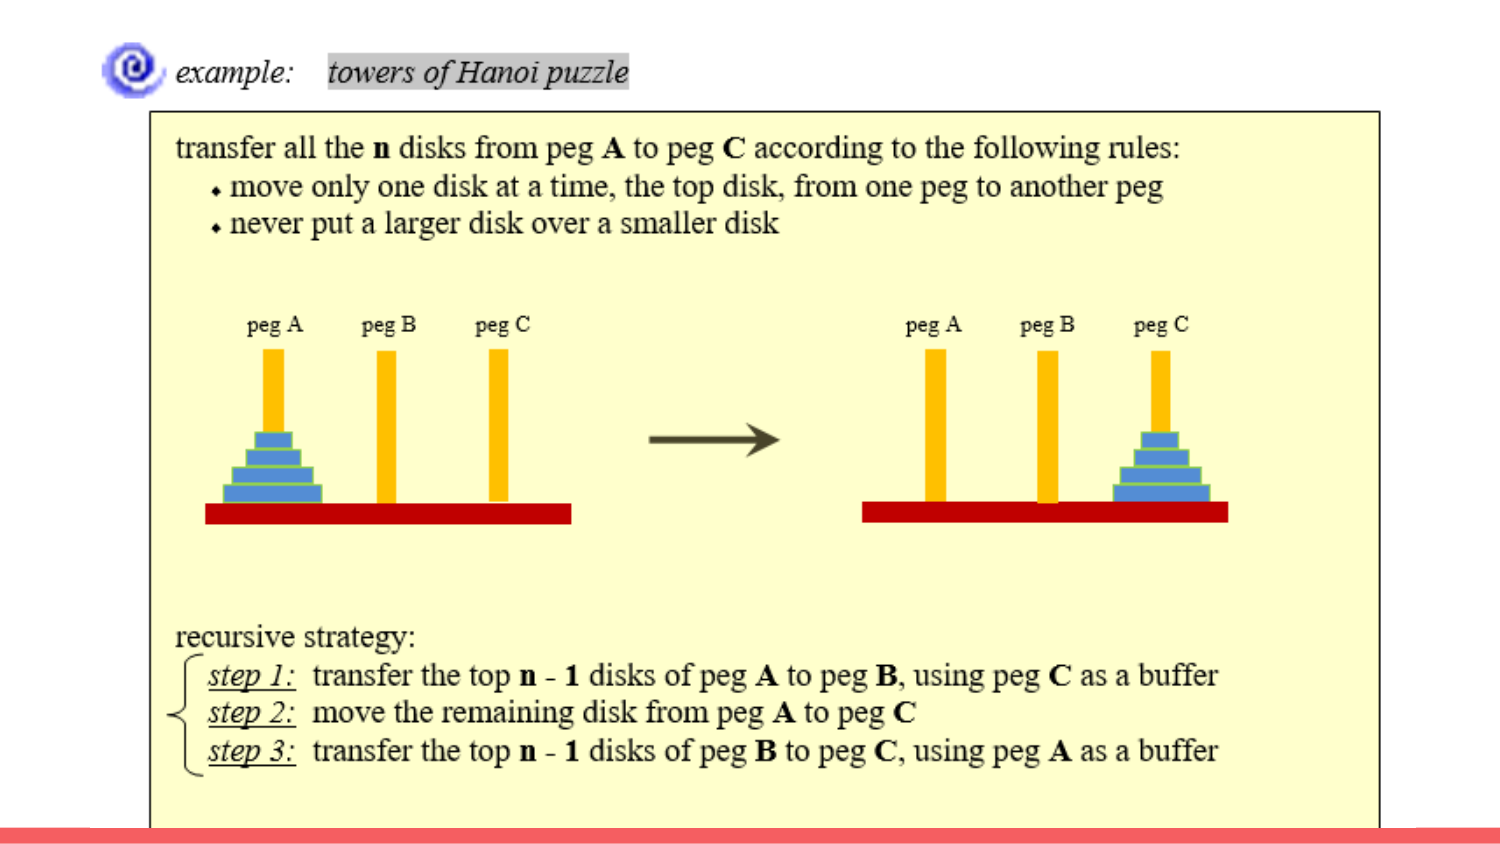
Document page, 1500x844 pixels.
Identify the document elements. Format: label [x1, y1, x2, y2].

picture [90, 19, 1416, 828]
